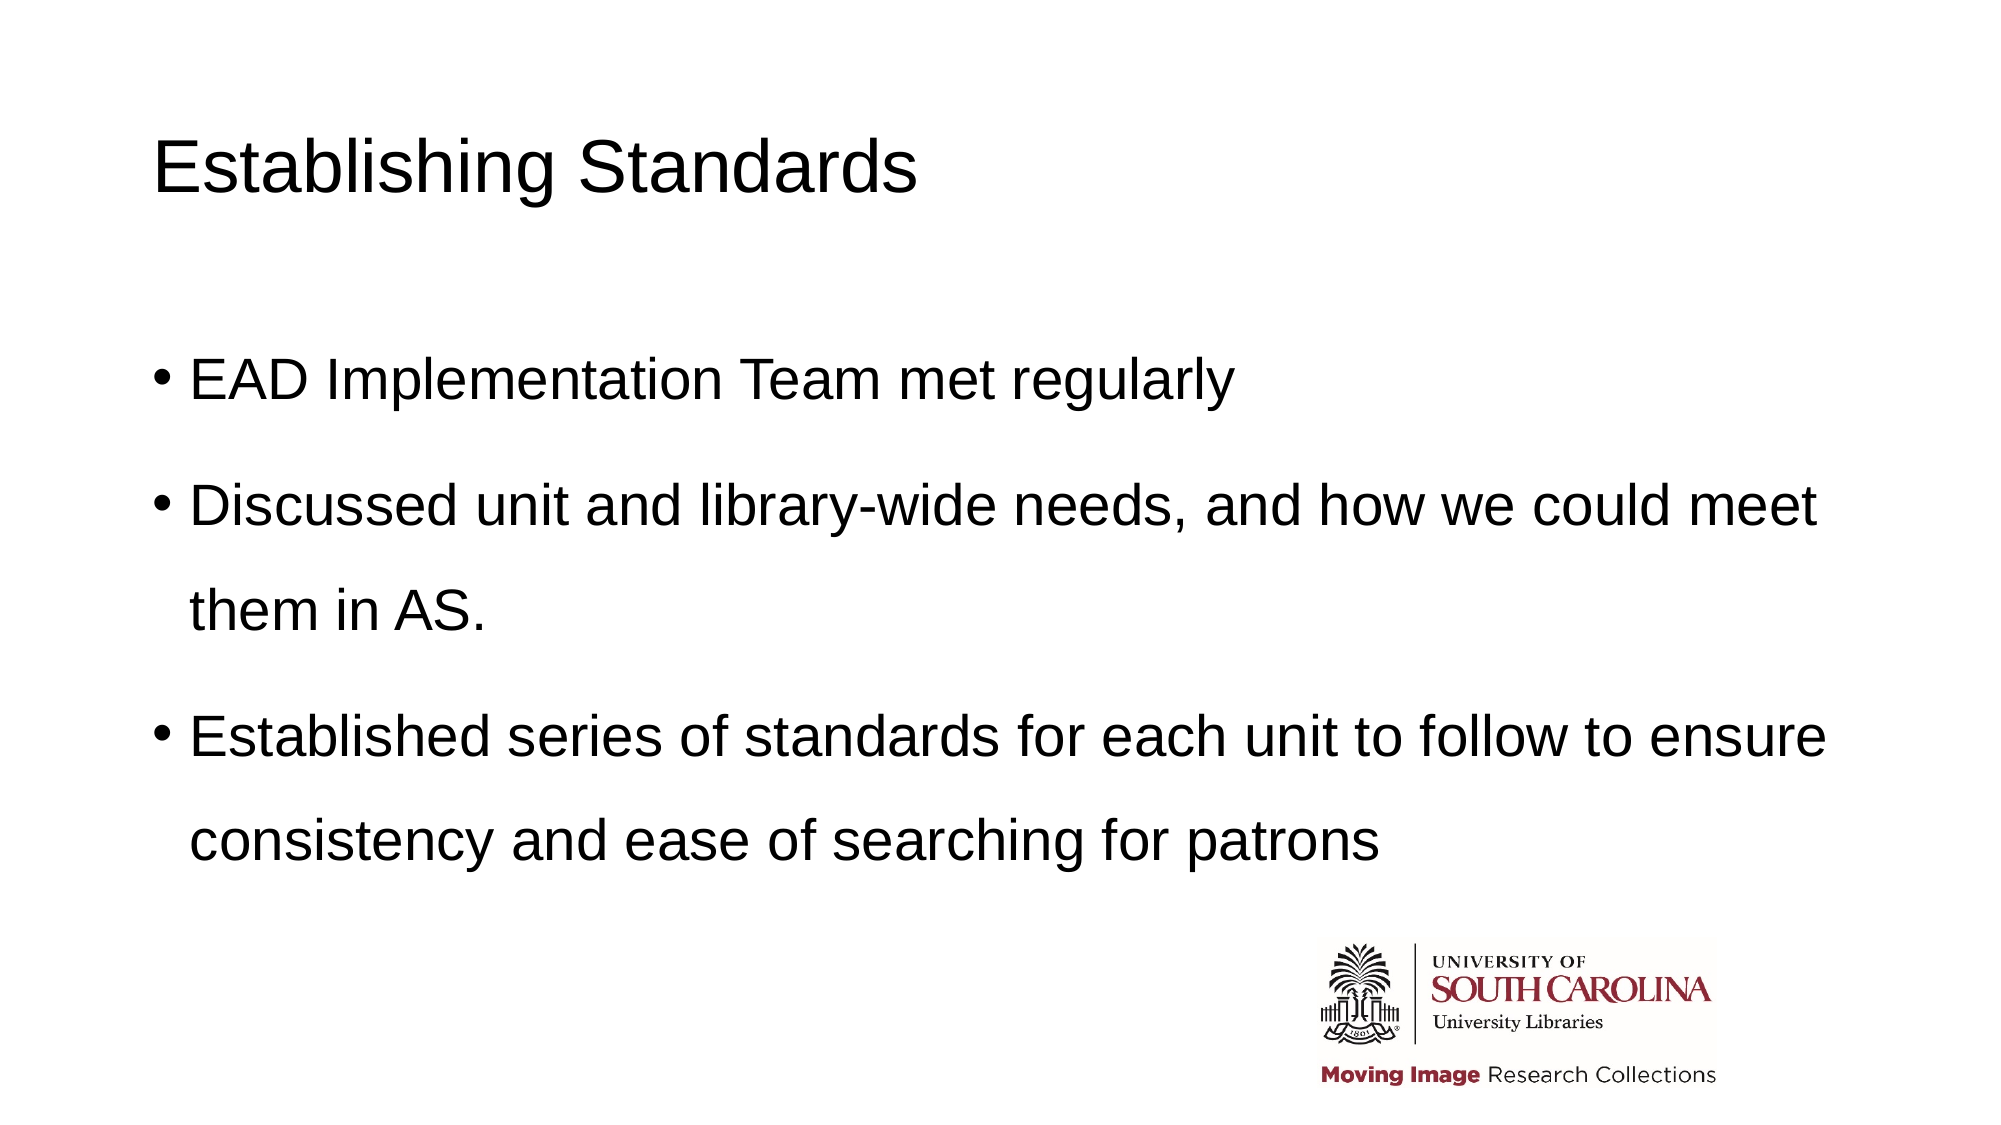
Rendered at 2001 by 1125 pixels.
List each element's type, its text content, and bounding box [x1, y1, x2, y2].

picture [1317, 937, 1717, 1088]
list EAD Implementation Team met regularly Discussed unit and library-wide needs, and how we could meet them in AS. Established series of standards for each unit to follow to ensure consistency and ease of searching for patrons [137, 299, 1863, 1014]
title Establishing Standards [137, 59, 1863, 278]
